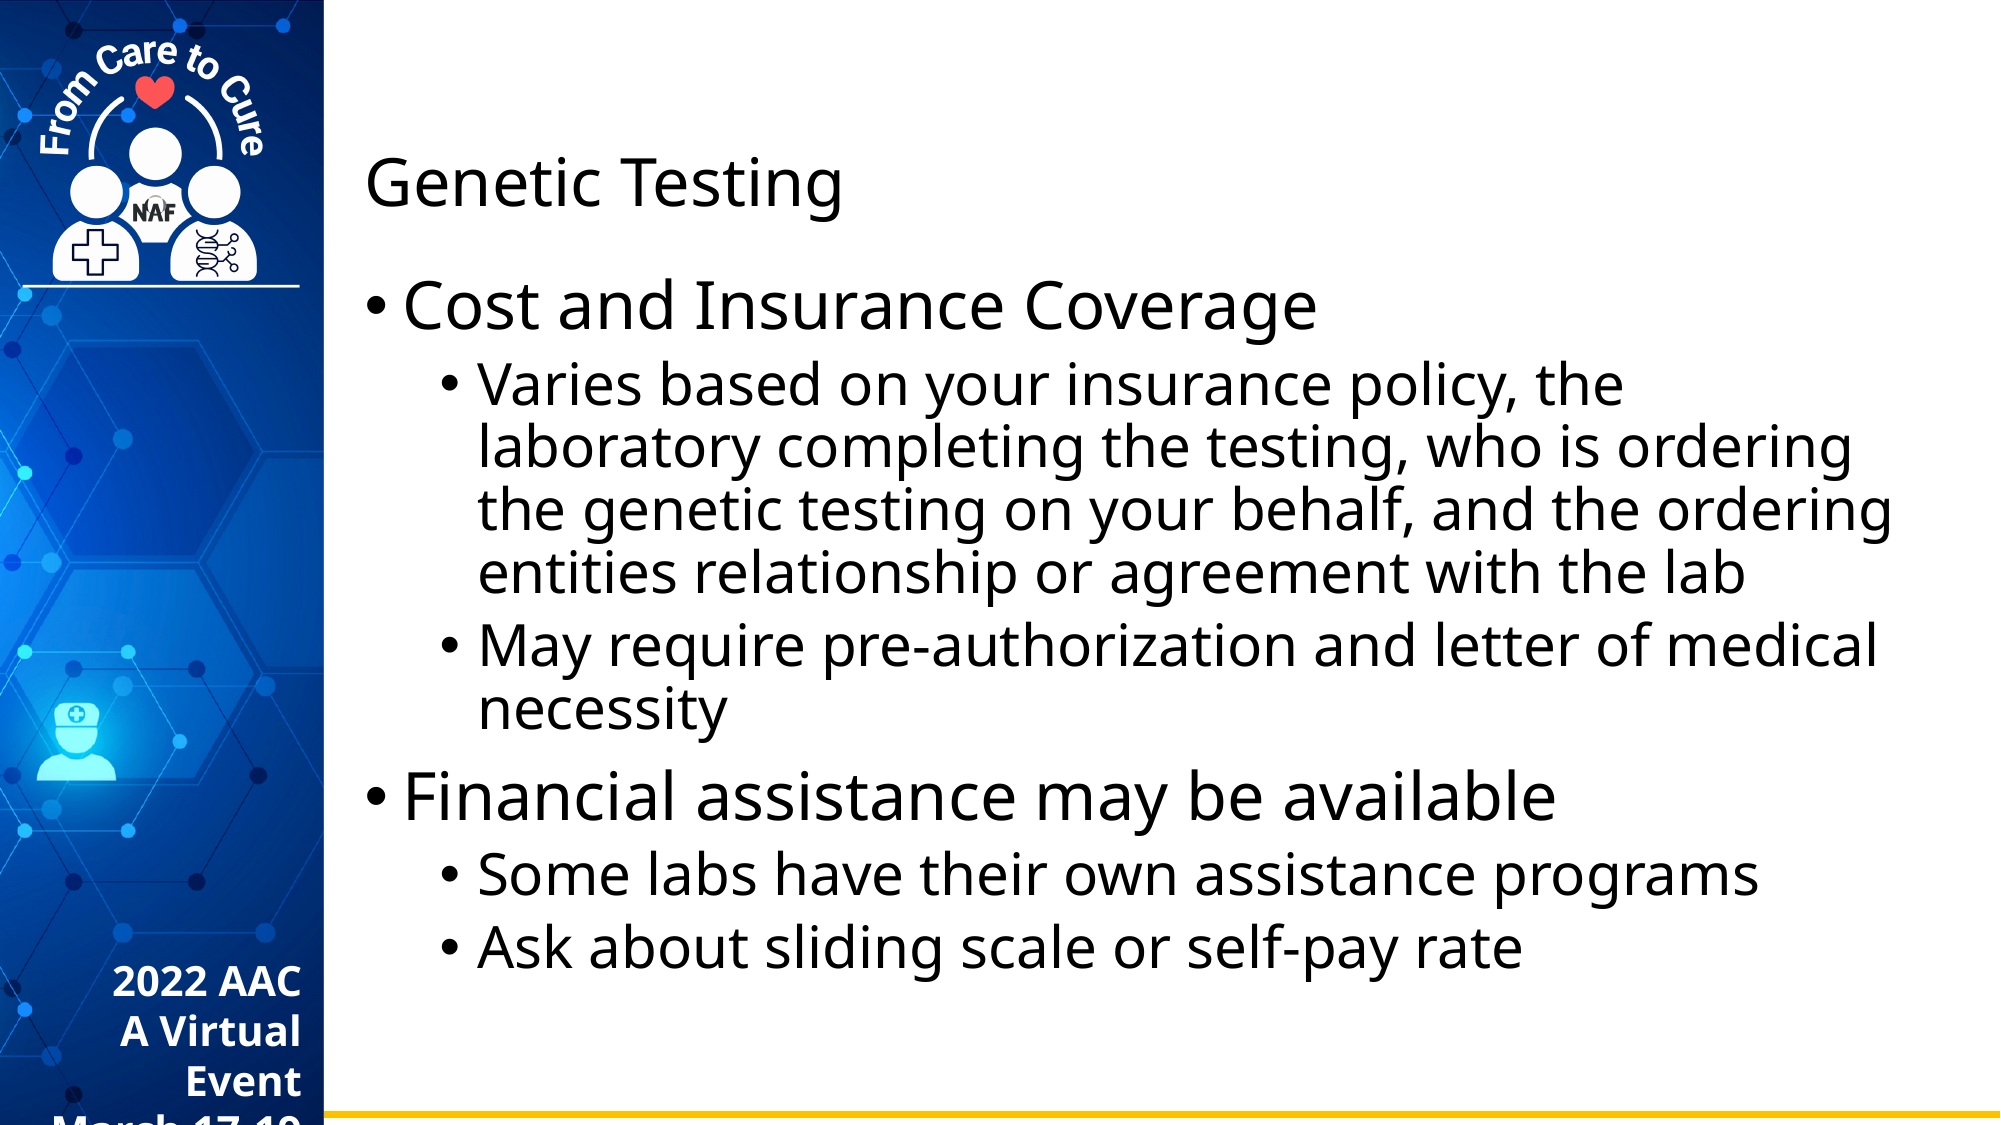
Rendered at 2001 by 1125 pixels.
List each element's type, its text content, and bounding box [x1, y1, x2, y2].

picture [0, 0, 348, 1125]
list Cost and Insurance Coverage Varies based on your insurance policy, the laboratory completing the testing, who is ordering the genetic testing on your behalf, and the ordering entities relationship or agreement with the lab May require pre-authorization and letter of medical necessity Financial assistance may be available Some labs have their own assistance programs Ask about sliding scale or self-pay rate [349, 264, 1937, 1049]
title Genetic Testing [349, 76, 1948, 294]
